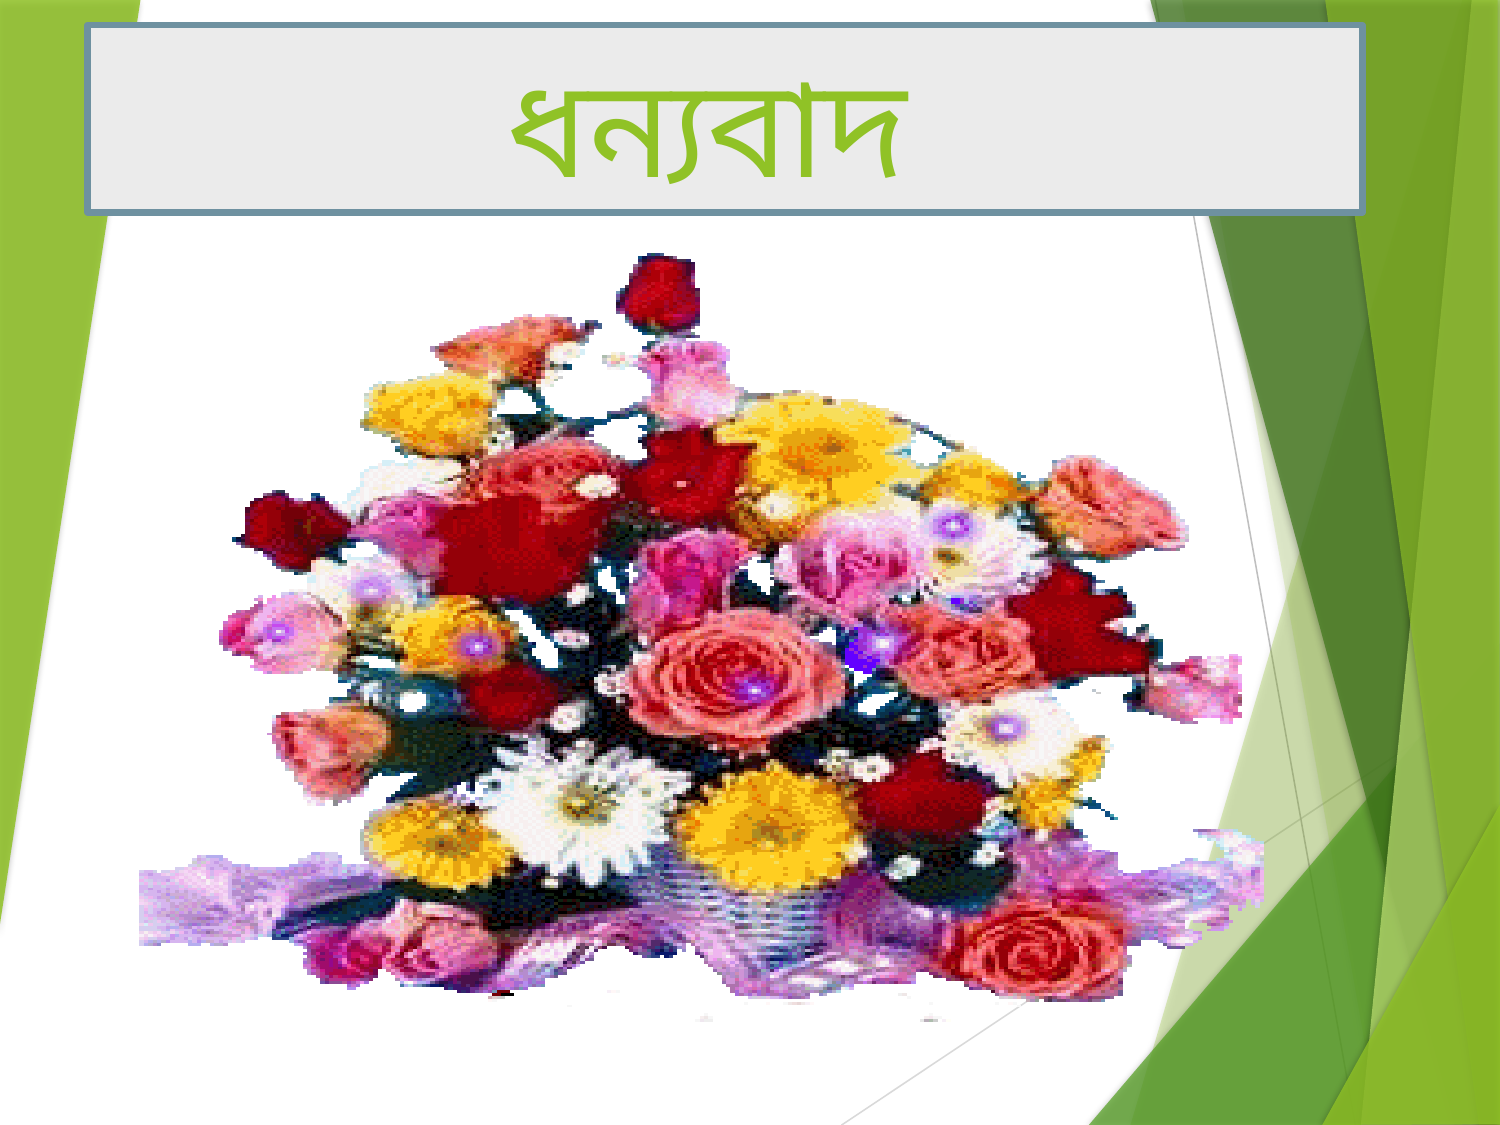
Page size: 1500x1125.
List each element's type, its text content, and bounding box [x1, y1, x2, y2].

title ধন্যবাদ [87, 24, 1363, 213]
picture [86, 224, 1388, 1125]
